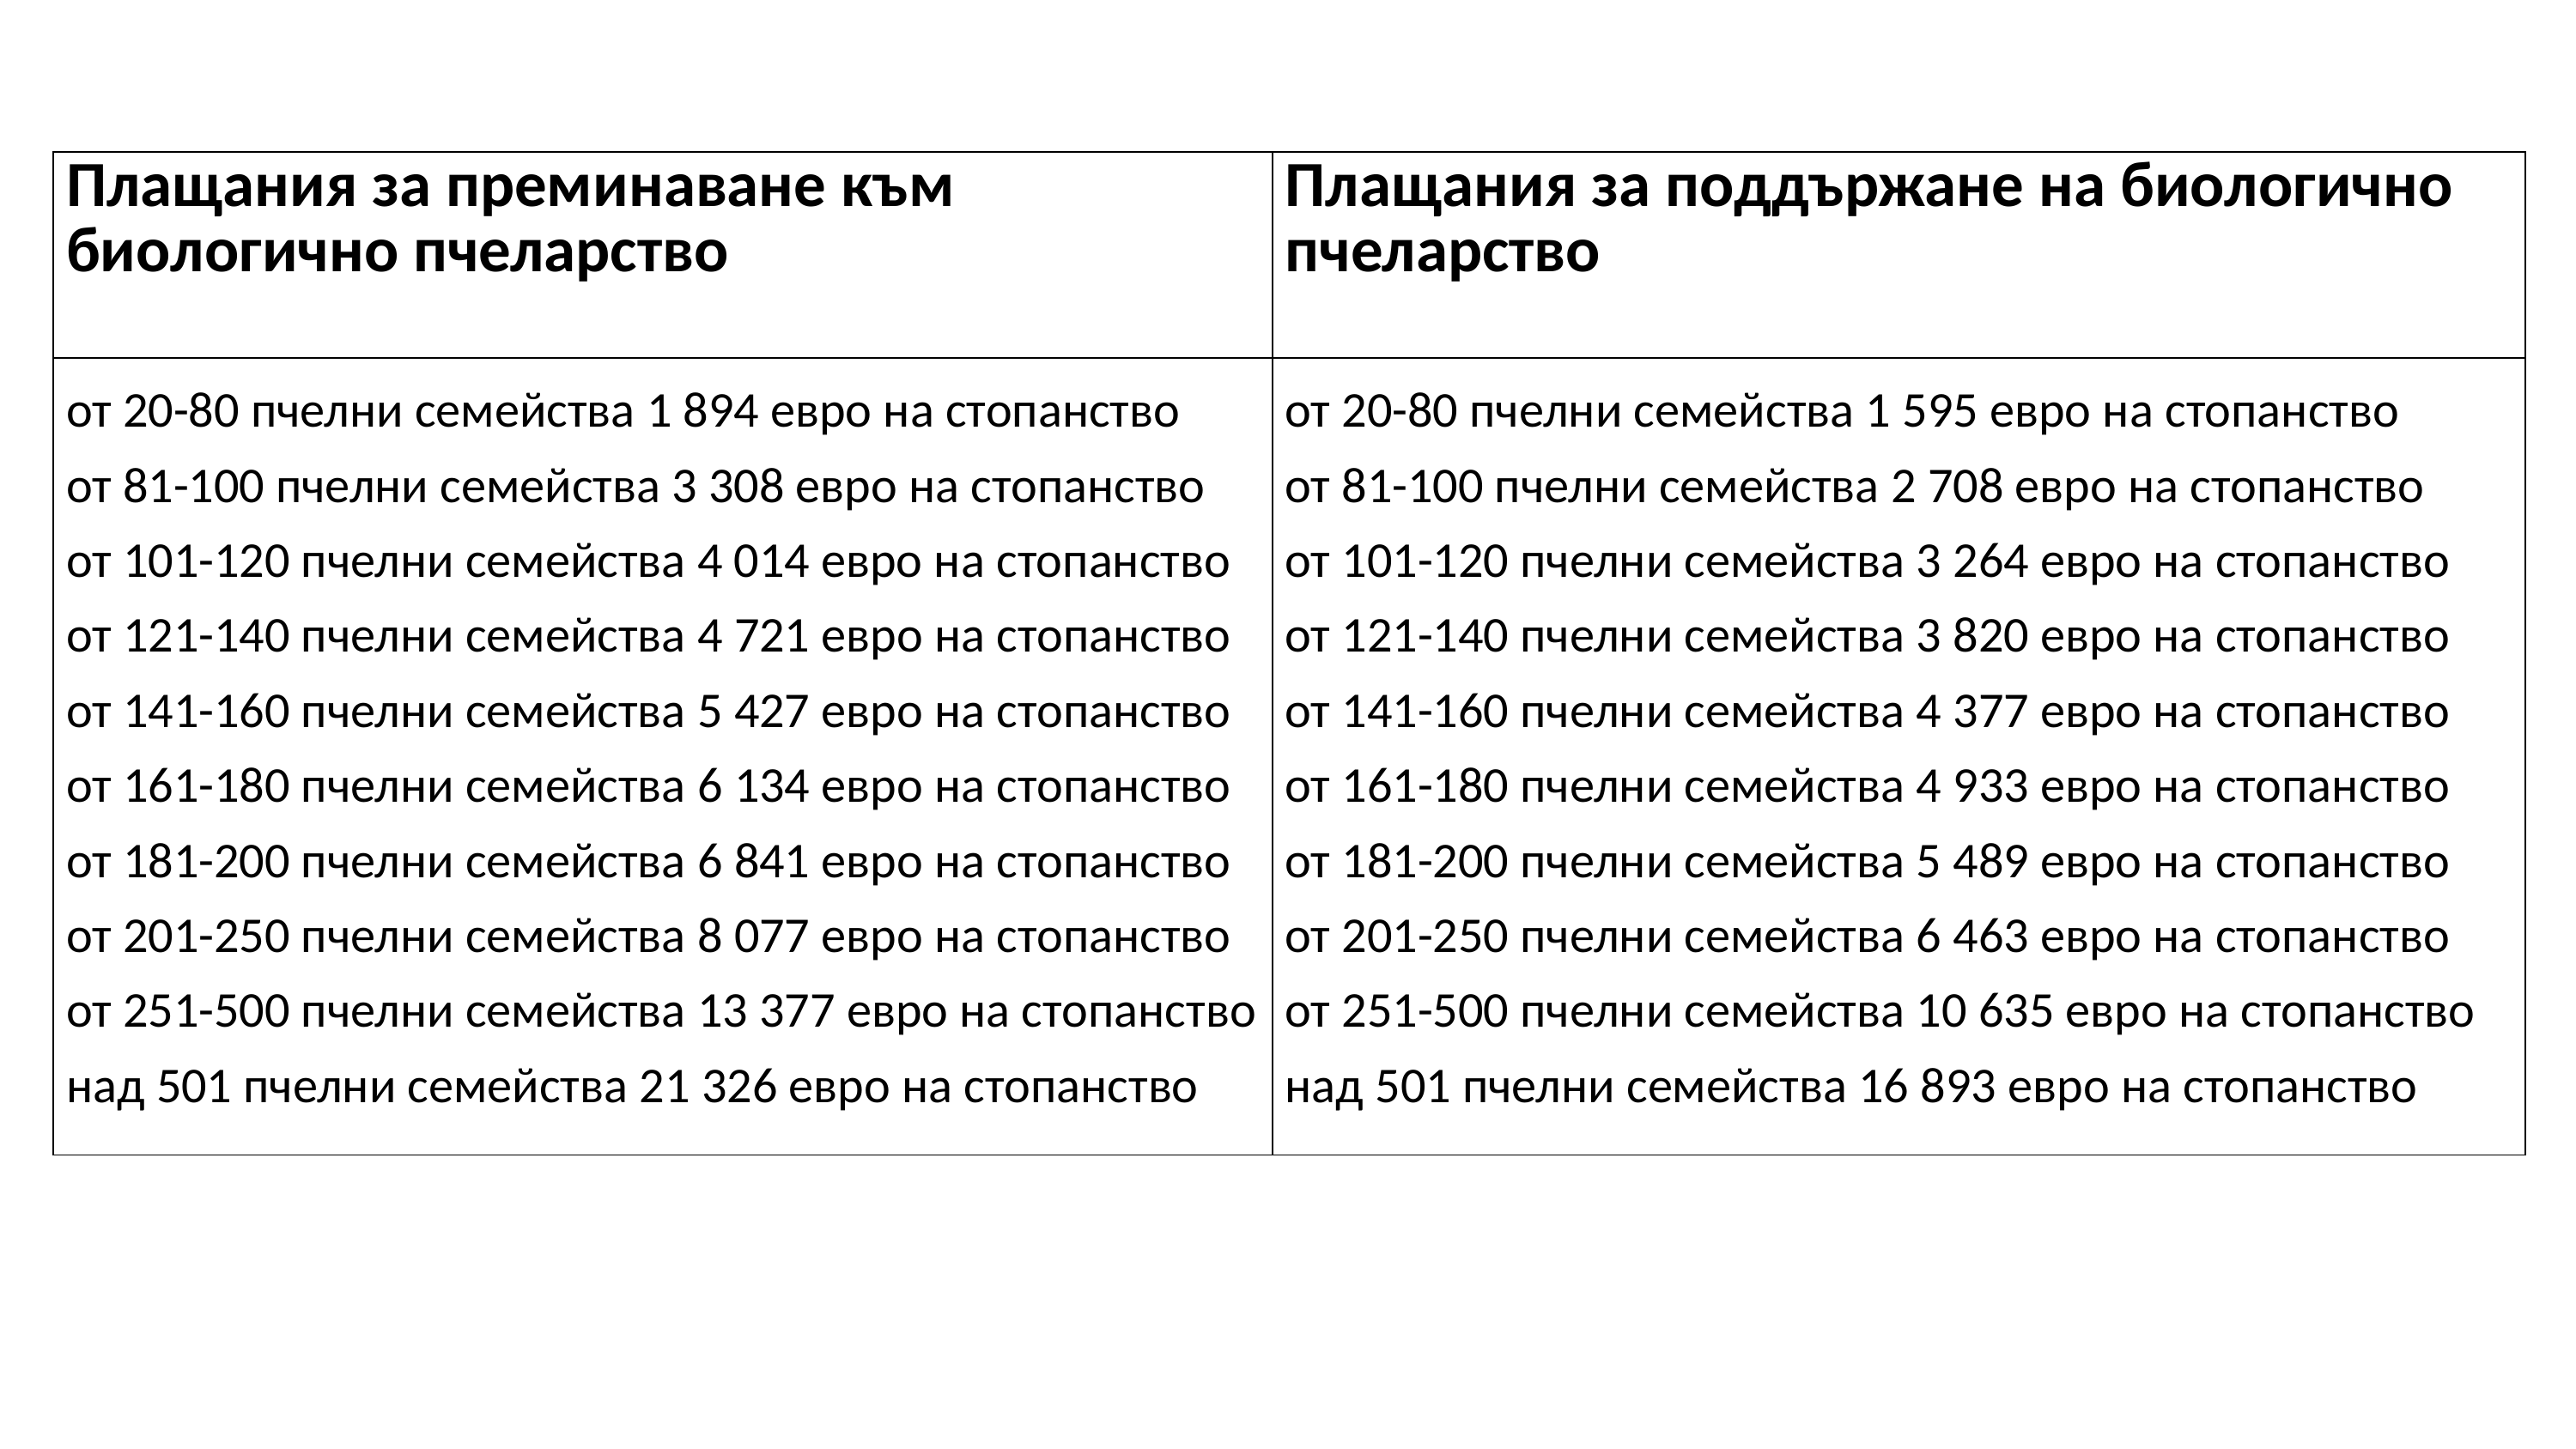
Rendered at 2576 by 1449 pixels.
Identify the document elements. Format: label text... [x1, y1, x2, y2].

table_cell от 20-80 пчелни семейства 1 894 евро на стопанство от 81-100 пчелни семейства 3 308 евро на стопанство от 101-120 пчелни семейства 4 014 евро на стопанство от 121-140 пчелни семейства 4 721 евро на стопанство от 141-160 пчелни семейства 5 427 евро на стопанство от 161-180 пчелни семейства 6 134 евро на стопанство от 181-200 пчелни семейства 6 841 евро на стопанство от 201-250 пчелни семейства 8 077 евро на стопанство от 251-500 пчелни семейства 13 377 евро на стопанство над 501 пчелни семейства 21 326 евро на стопанство [54, 359, 1272, 1155]
table_header Плащания за преминаване към биологично пчеларство [54, 153, 1272, 357]
table_cell от 20-80 пчелни семейства 1 595 евро на стопанство от 81-100 пчелни семейства 2 708 евро на стопанство от 101-120 пчелни семейства 3 264 евро на стопанство от 121-140 пчелни семейства 3 820 евро на стопанство от 141-160 пчелни семейства 4 377 евро на стопанство от 161-180 пчелни семейства 4 933 евро на стопанство от 181-200 пчелни семейства 5 489 евро на стопанство от 201-250 пчелни семейства 6 463 евро на стопанство от 251-500 пчелни семейства 10 635 евро на стопанство над 501 пчелни семейства 16 893 евро на стопанство [1273, 359, 2524, 1155]
table_header Плащания за поддържане на биологично пчеларство [1273, 153, 2524, 357]
